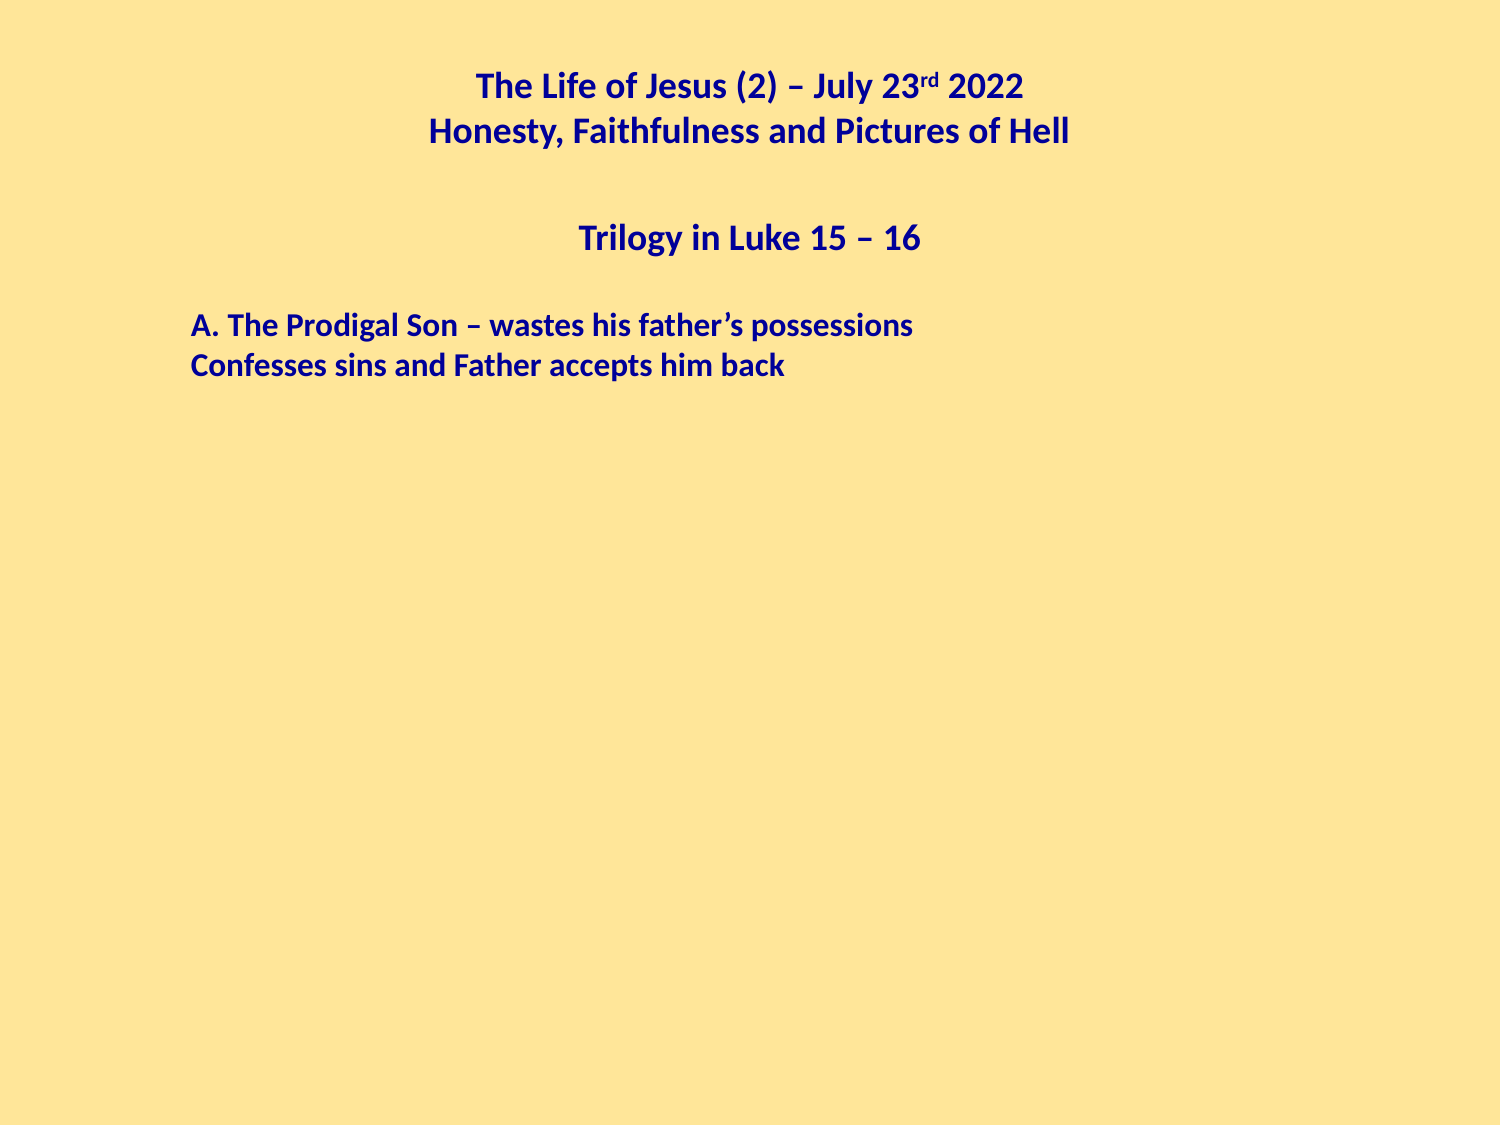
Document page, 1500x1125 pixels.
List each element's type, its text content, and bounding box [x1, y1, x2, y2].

text_box Trilogy in Luke 15 – 16 A. The Prodigal Son – wastes his father’s possessions Confesses sins and Father accepts him back [176, 205, 1324, 470]
text_box The Life of Jesus (2) – July 23rd 2022 Honesty, Faithfulness and Pictures of Hell [101, 53, 1398, 159]
